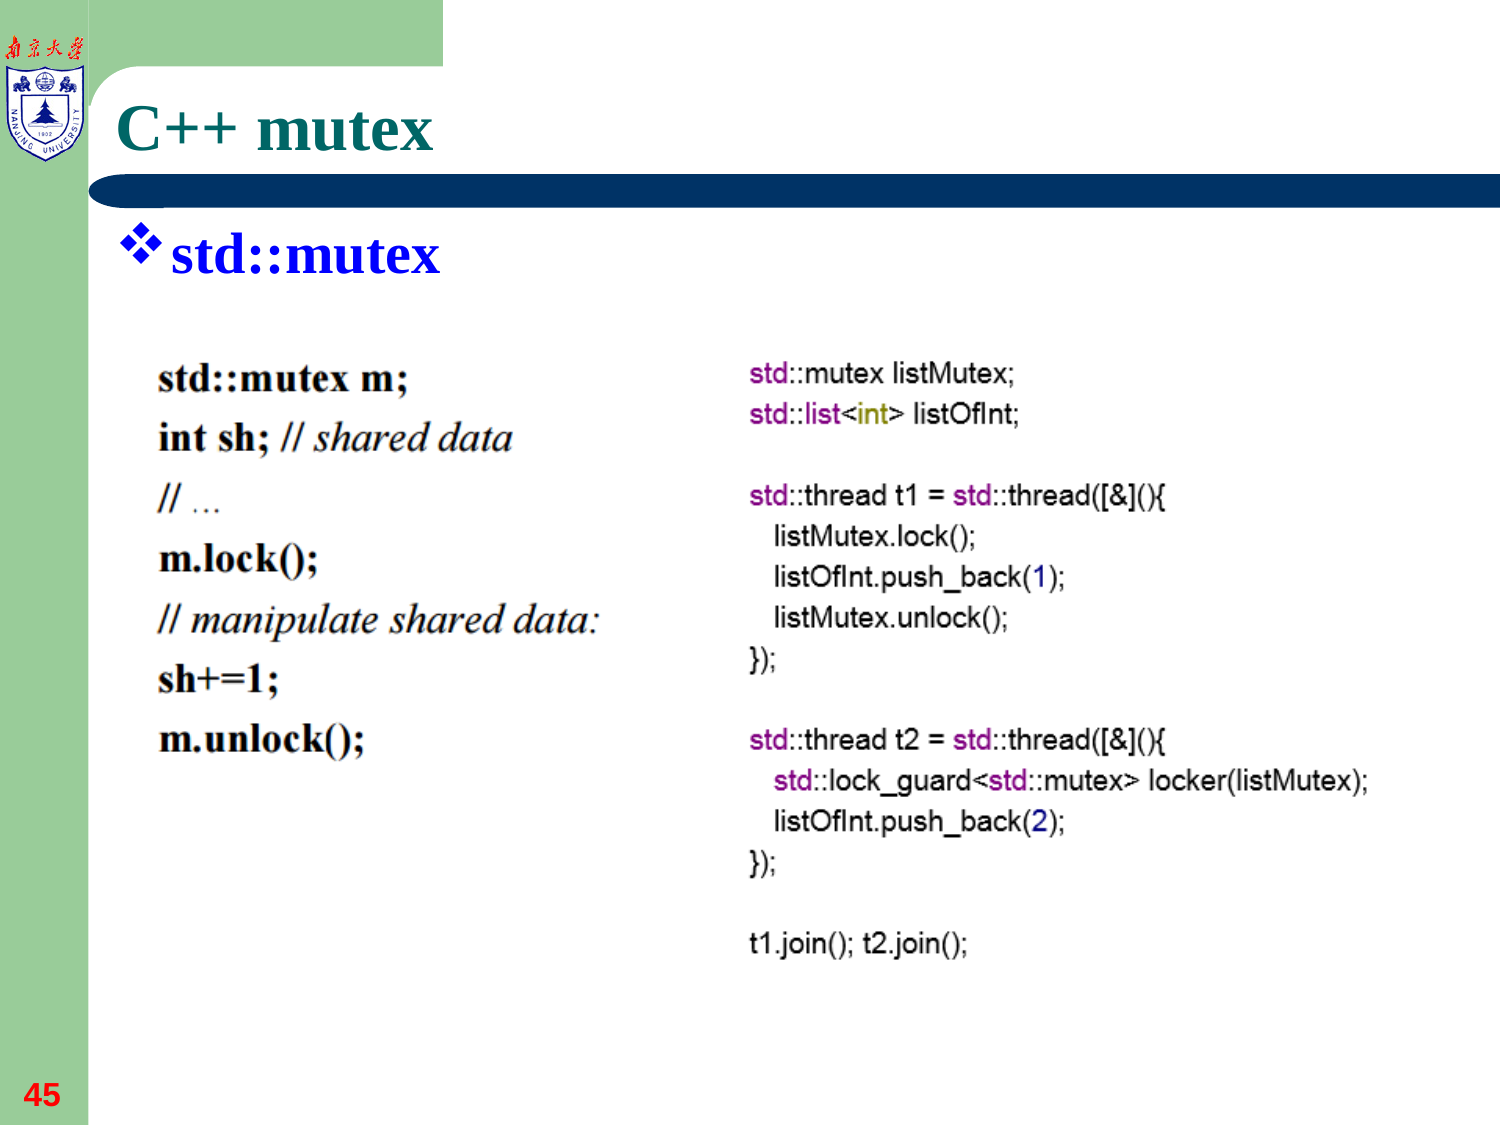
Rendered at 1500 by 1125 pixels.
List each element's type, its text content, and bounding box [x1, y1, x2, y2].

picture [737, 349, 1434, 974]
picture [132, 346, 640, 788]
title C++ mutex [100, 66, 1471, 173]
picture [4, 30, 87, 163]
list std::mutex [100, 207, 1500, 1103]
slide_number 45 [0, 1065, 91, 1122]
